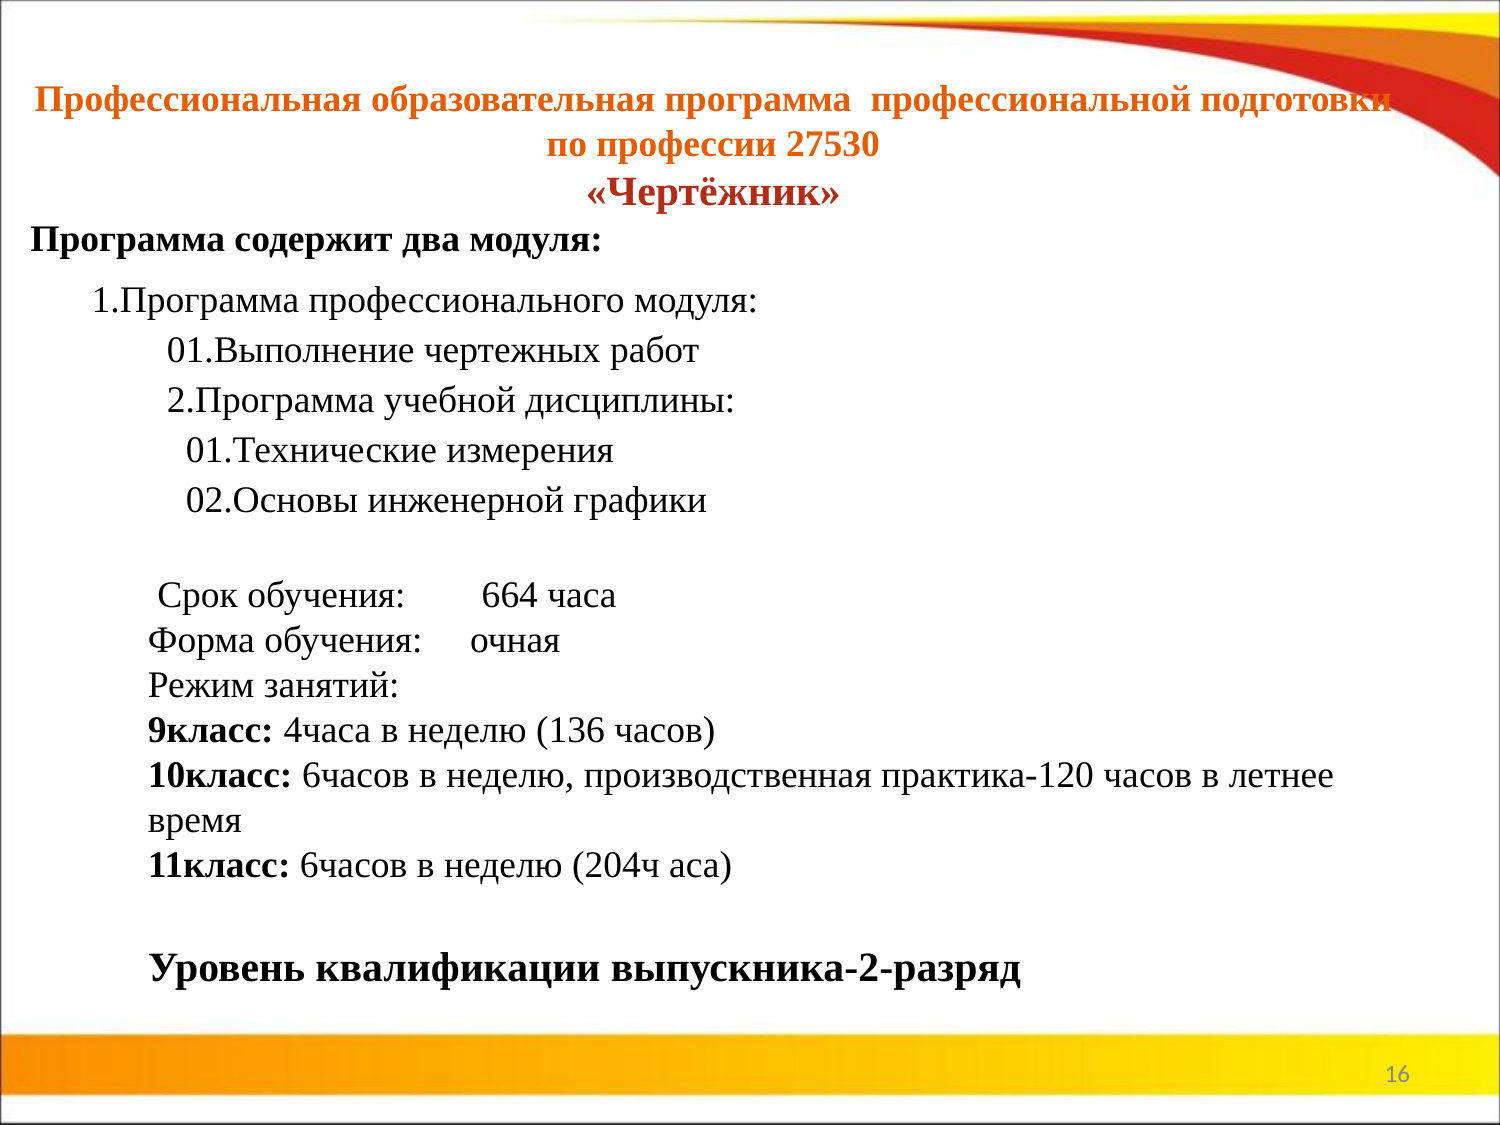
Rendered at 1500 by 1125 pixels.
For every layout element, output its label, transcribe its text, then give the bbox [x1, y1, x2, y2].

text_box Профессиональная образовательная программа профессиональной подготовки по профессии 27530 «Чертёжник» Программа содержит два модуля: [15, 66, 1412, 497]
picture [0, 0, 1500, 1125]
text_box 1.Программа профессионального модуля: 01.Выполнение чертежных работ 2.Программа учебной дисциплины: 01.Технические измерения 02.Основы инженерной графики Срок обучения: 664 часа Форма обучения: очная Режим занятий: 9класс: 4часа в неделю (136 часов) 10класс: 6часов в неделю, производственная практика-120 часов в летнее время 11класс: 6часов в неделю (204ч аса) Уровень квалификации выпускника-2-разряд [76, 267, 1434, 997]
slide_number 16 [1074, 1042, 1425, 1103]
